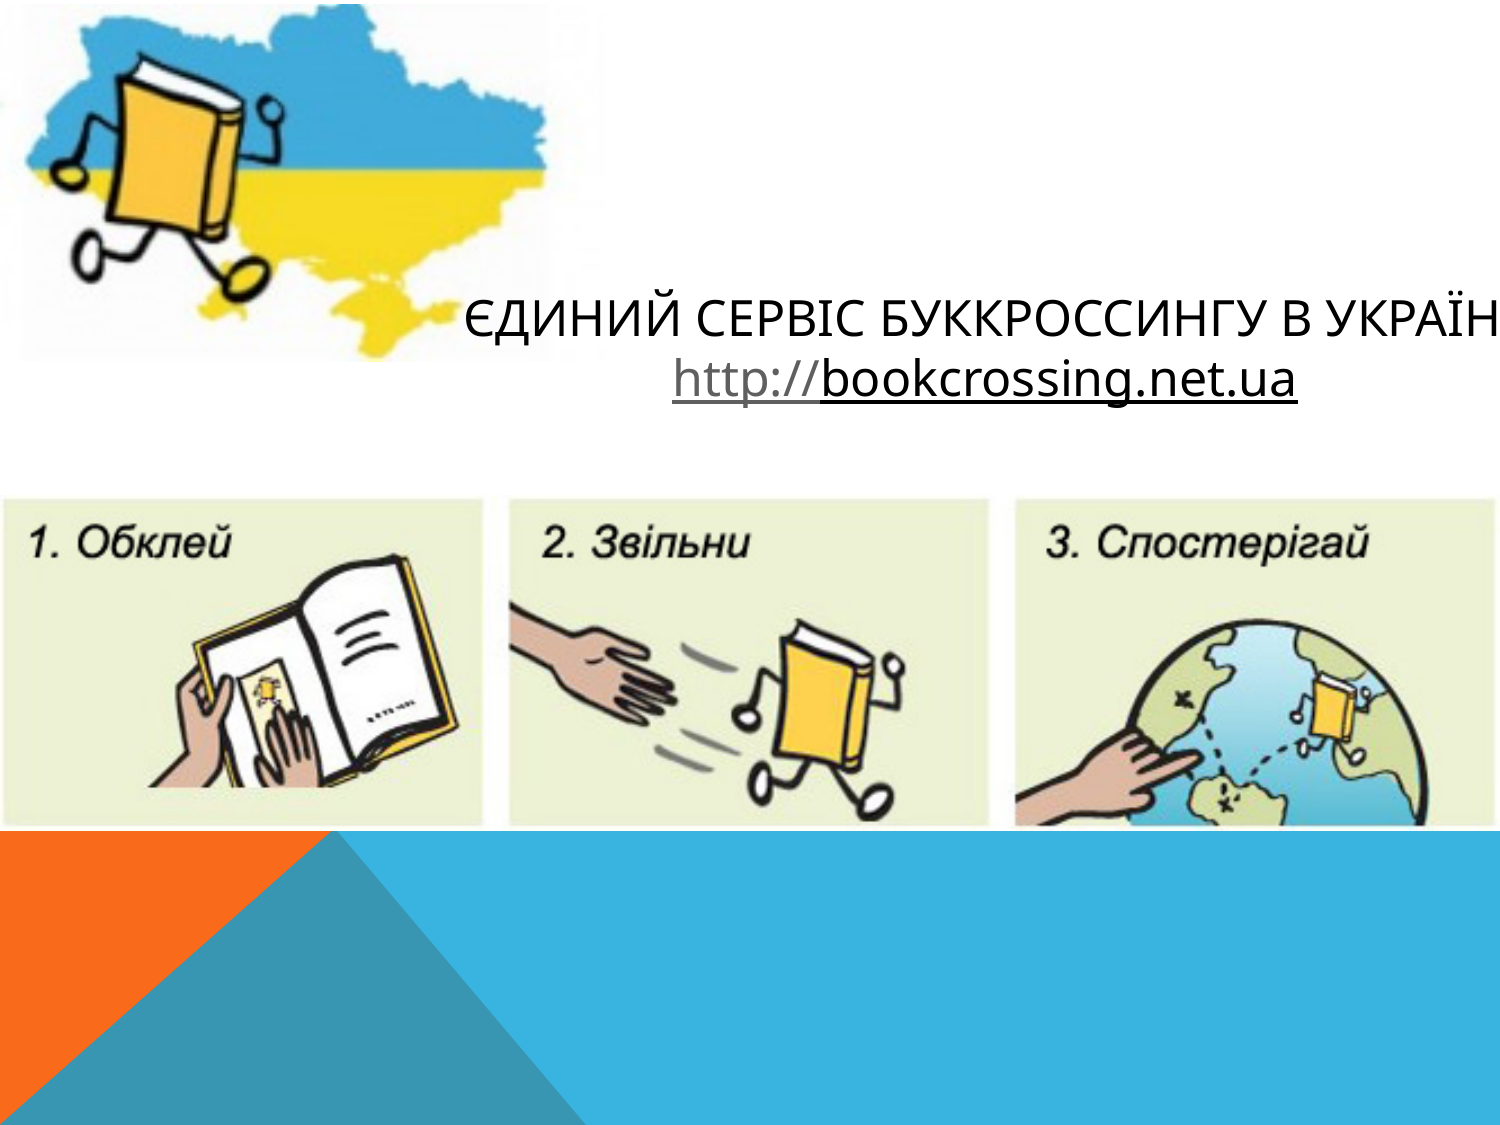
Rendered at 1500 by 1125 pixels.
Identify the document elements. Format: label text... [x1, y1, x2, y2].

picture [0, 4, 607, 362]
picture [0, 494, 1500, 831]
text_box ЄДИНИЙ СЕРВІС БУККРОССИНГУ В УКРАЇНІ http://bookcrossing.net.ua [449, 278, 1500, 422]
